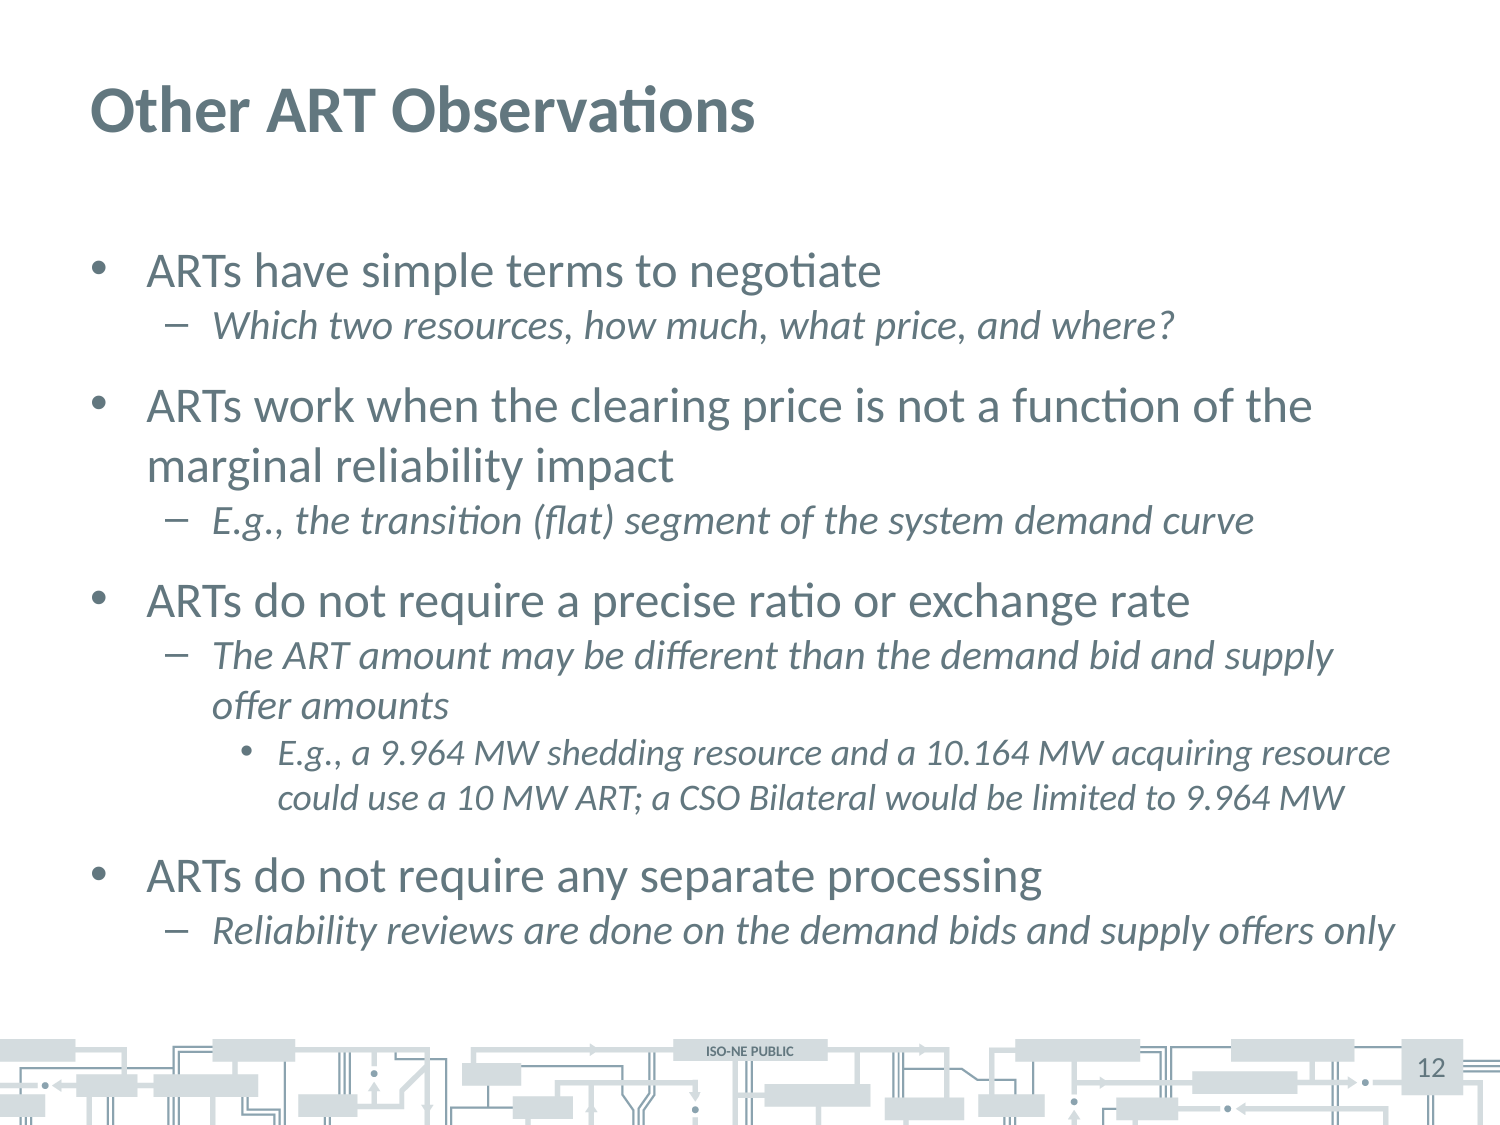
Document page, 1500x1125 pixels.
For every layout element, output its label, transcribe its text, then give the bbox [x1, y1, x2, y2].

list ARTs have simple terms to negotiate Which two resources, how much, what price, and where? ARTs work when the clearing price is not a function of the marginal reliability impact E.g., the transition (flat) segment of the system demand curve ARTs do not require a precise ratio or exchange rate The ART amount may be different than the demand bid and supply offer amounts E.g., a 9.964 MW shedding resource and a 10.164 MW acquiring resource could use a 10 MW ART; a CSO Bilateral would be limited to 9.964 MW ARTs do not require any separate processing Reliability reviews are done on the demand bids and supply offers only [75, 229, 1425, 1020]
slide_number 12 [1400, 1044, 1463, 1088]
title Other ART Observations [75, 12, 1425, 200]
picture [0, 1031, 1500, 1125]
